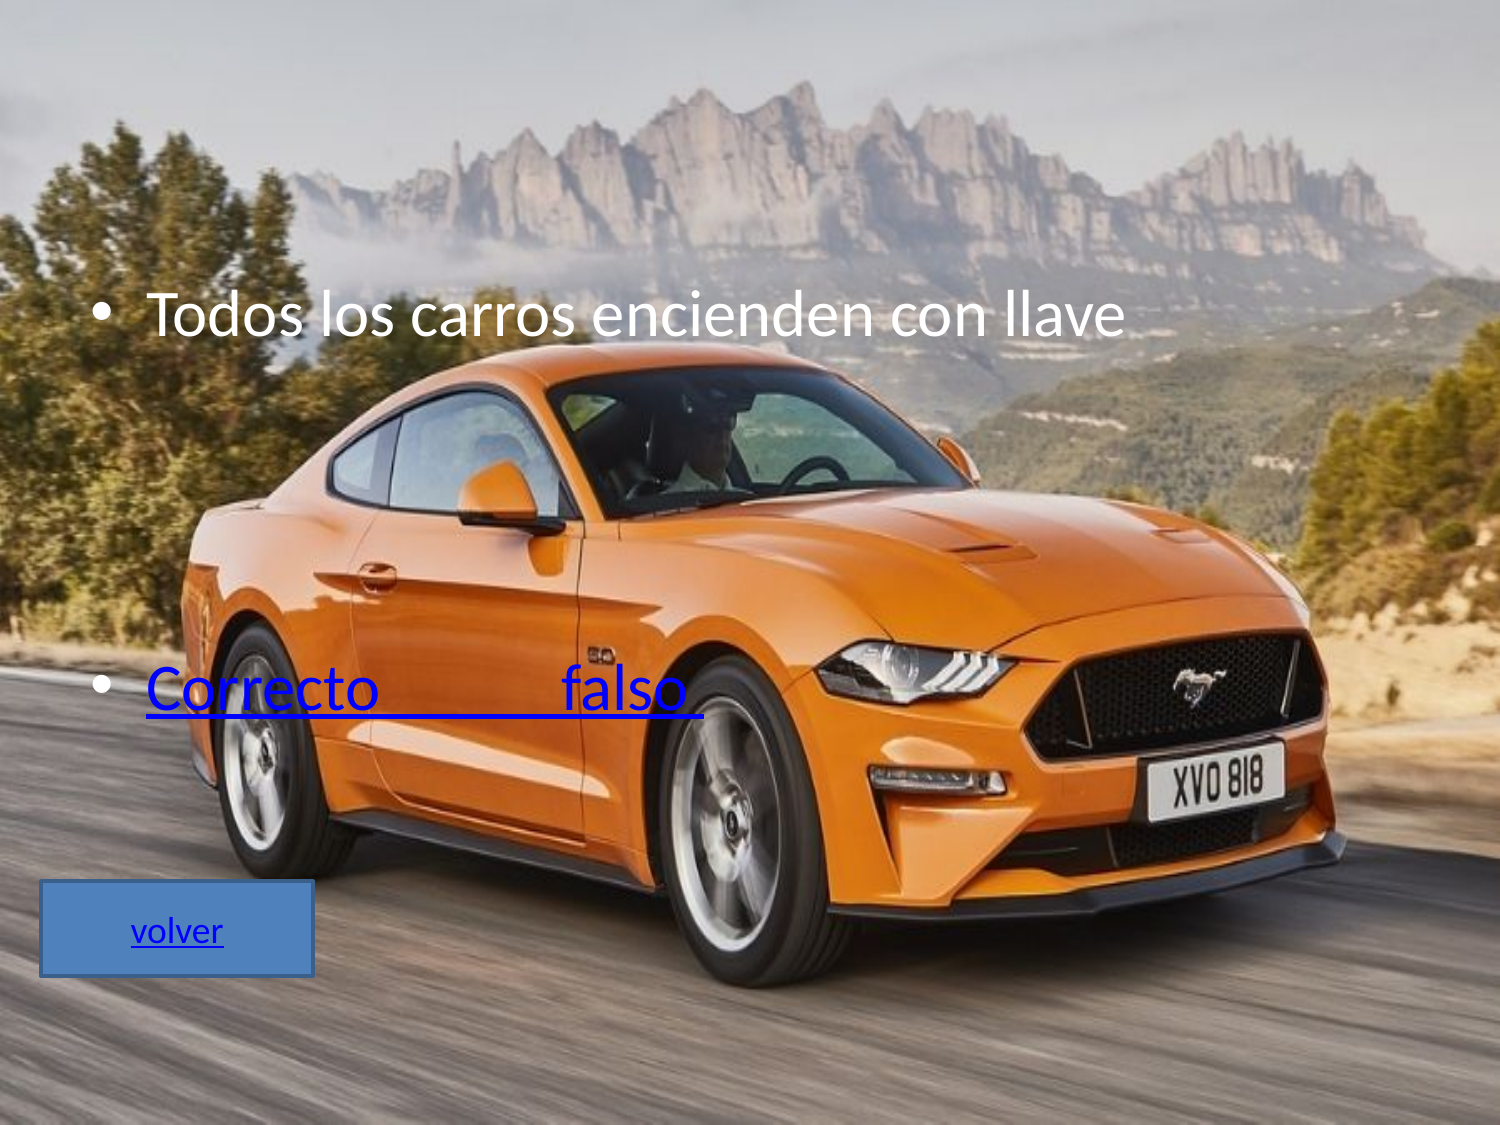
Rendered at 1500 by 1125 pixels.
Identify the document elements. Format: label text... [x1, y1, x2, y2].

picture [0, 0, 1500, 1125]
text_box volver [39, 879, 315, 978]
list Todos los carros encienden con llave Correcto falso [75, 262, 1425, 1005]
